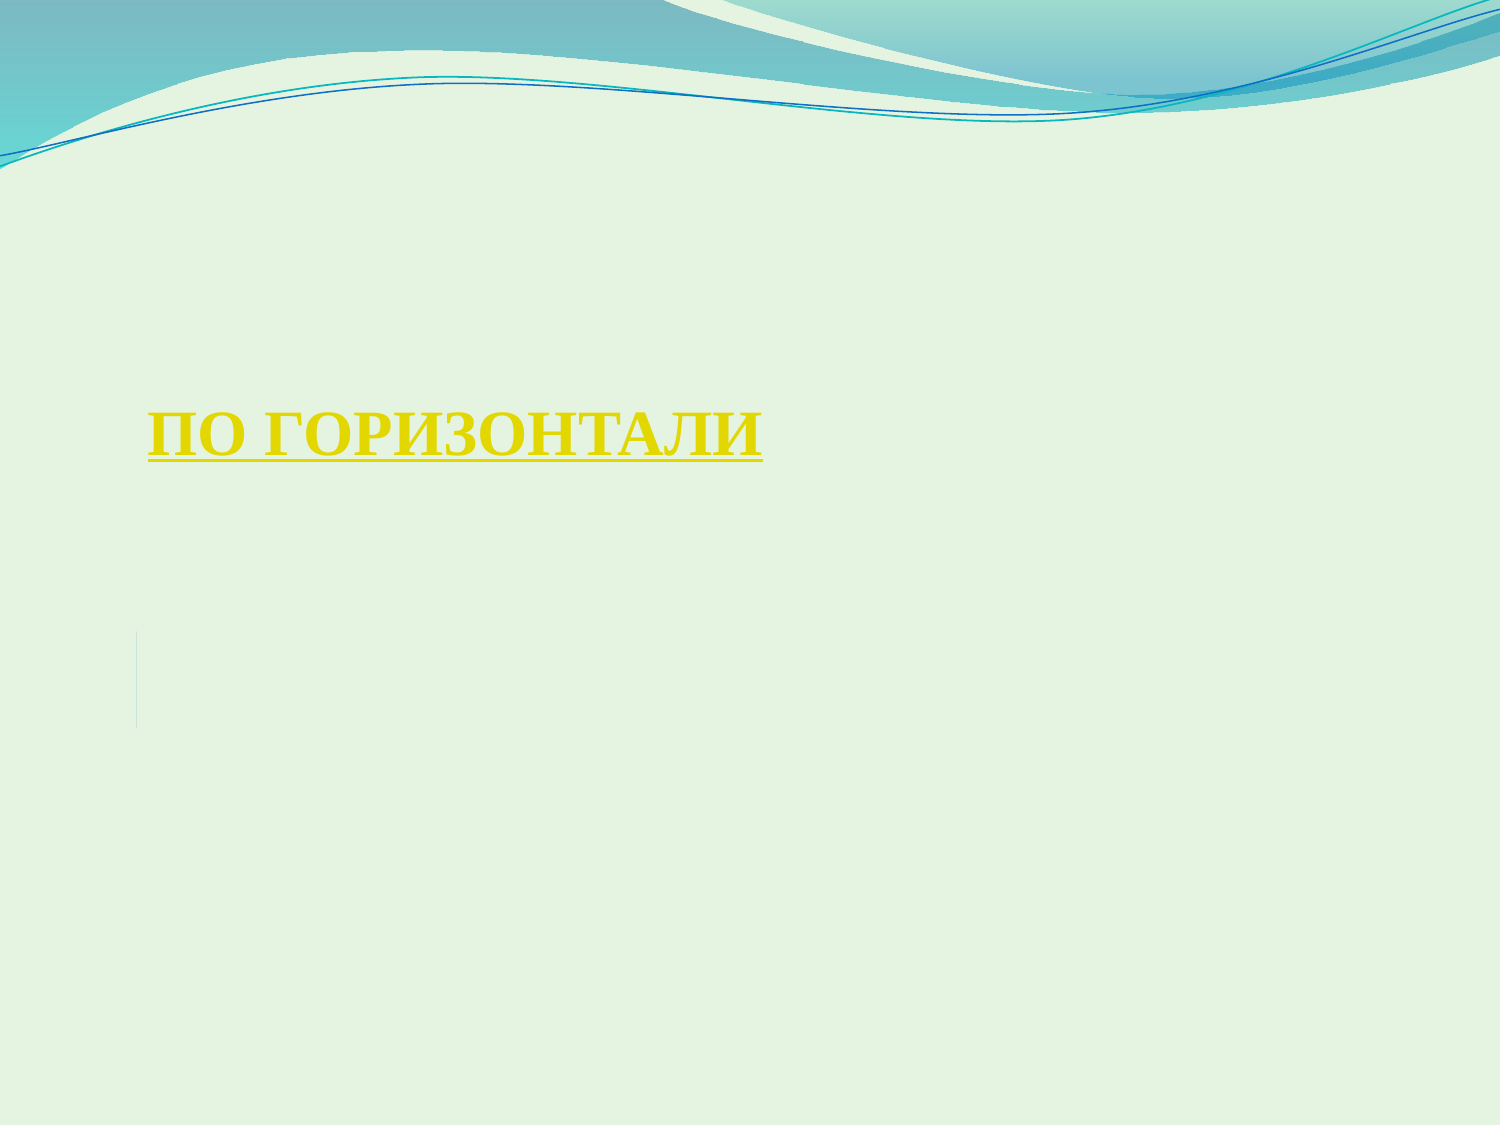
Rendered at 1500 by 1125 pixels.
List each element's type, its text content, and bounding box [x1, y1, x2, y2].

title по горизонтали [147, 326, 1400, 468]
